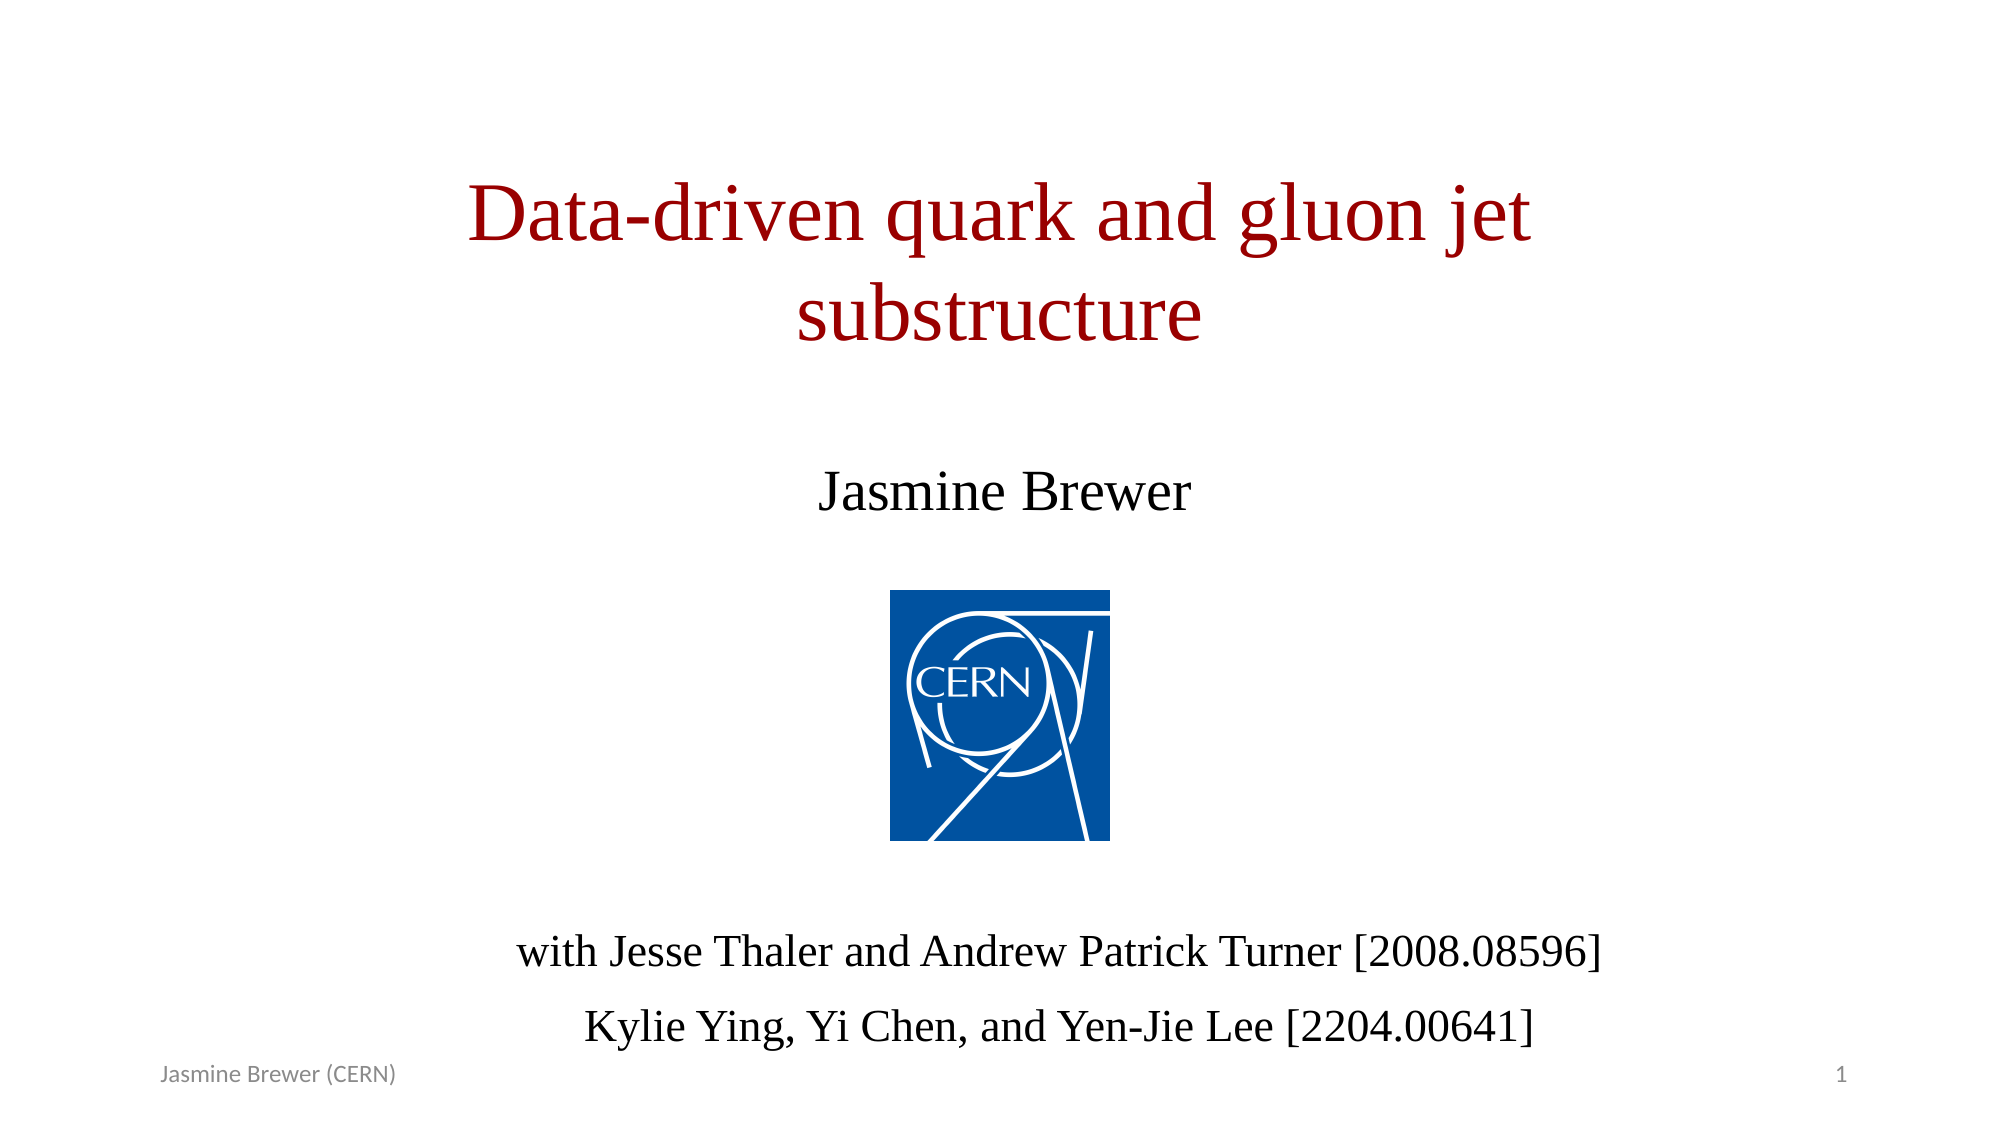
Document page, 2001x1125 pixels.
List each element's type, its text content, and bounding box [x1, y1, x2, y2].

text_box Jasmine Brewer [300, 409, 1710, 530]
slide_number 0 [1618, 1042, 1863, 1103]
text_box Data-driven quark and gluon jet substructure [300, 150, 1700, 365]
picture [890, 590, 1110, 841]
text_box with Jesse Thaler and Andrew Patrick Turner [2008.08596] Kylie Ying, Yi Chen, and Yen-Jie Lee [2204.00641] [501, 913, 1618, 1114]
footer Jasmine Brewer (CERN) [137, 1042, 420, 1103]
